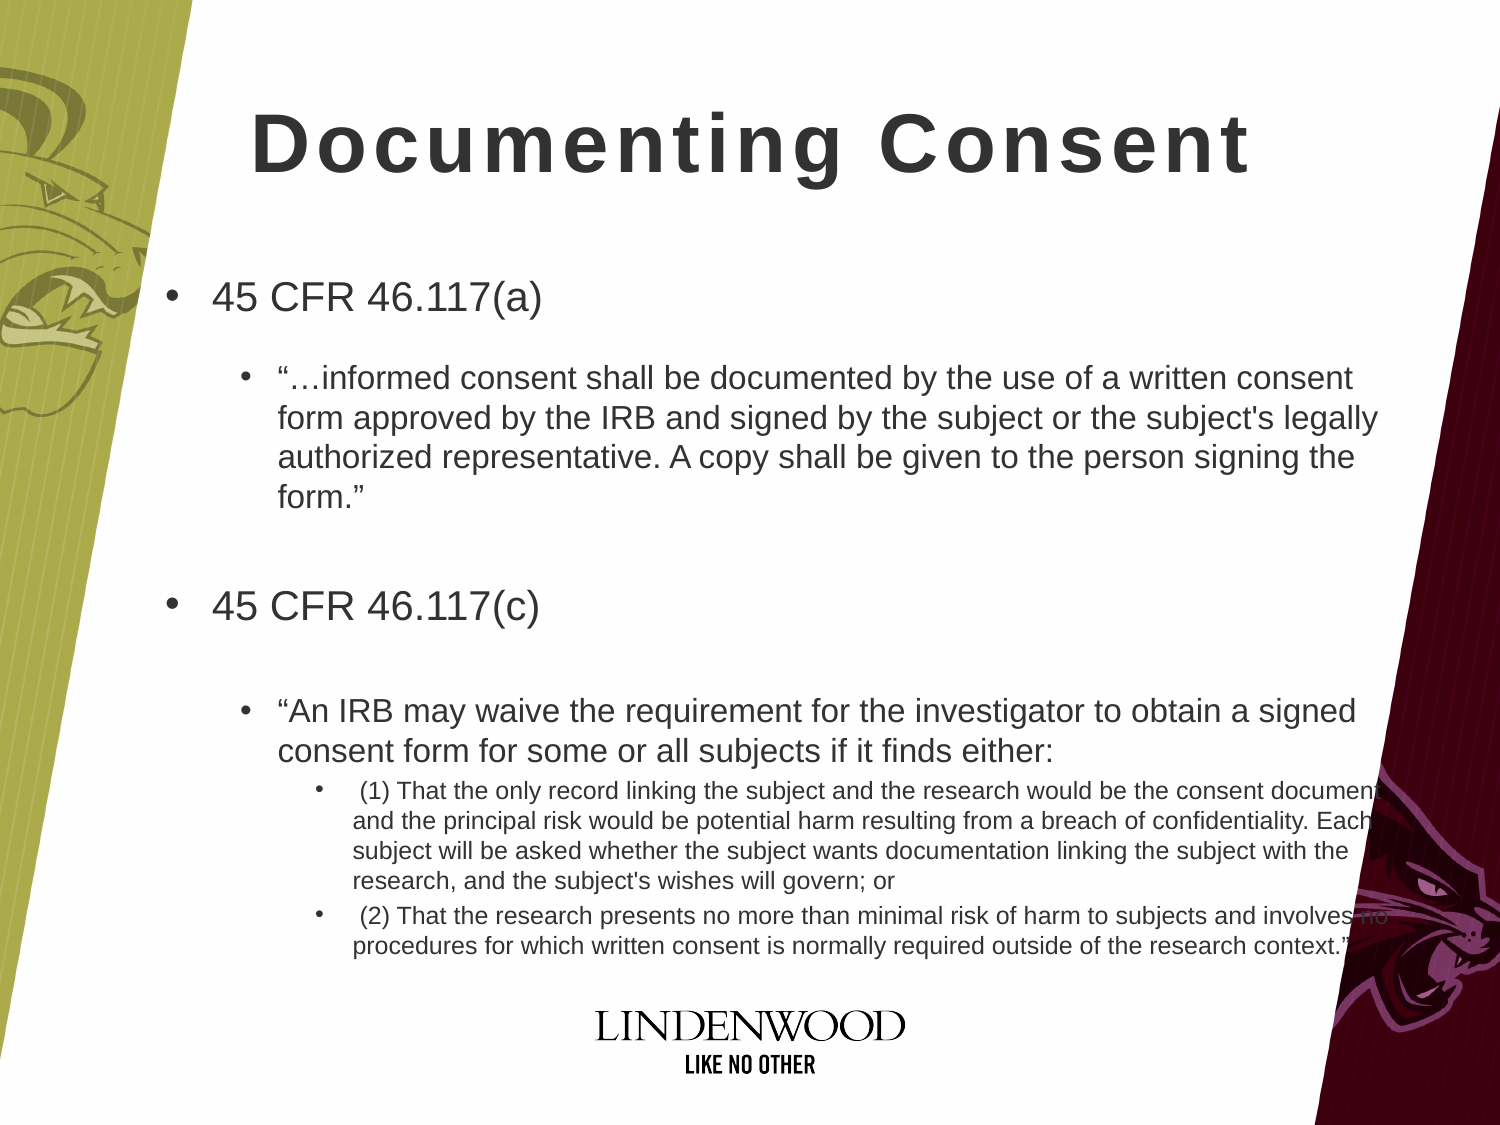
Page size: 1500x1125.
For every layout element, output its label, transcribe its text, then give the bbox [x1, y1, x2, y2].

title Documenting Consent [75, 45, 1425, 233]
list 45 CFR 46.117(a) “…informed consent shall be documented by the use of a written consent form approved by the IRB and signed by the subject or the subject's legally authorized representative. A copy shall be given to the person signing the form.” 45 CFR 46.117(c) “An IRB may waive the requirement for the investigator to obtain a signed consent form for some or all subjects if it finds either: (1) That the only record linking the subject and the research would be the consent document and the principal risk would be potential harm resulting from a breach of confidentiality. Each subject will be asked whether the subject wants documentation linking the subject with the research, and the subject's wishes will govern; or (2) That the research presents no more than minimal risk of harm to subjects and involves no procedures for which written consent is normally required outside of the research context.” [75, 262, 1425, 1005]
picture [0, 0, 1500, 1125]
